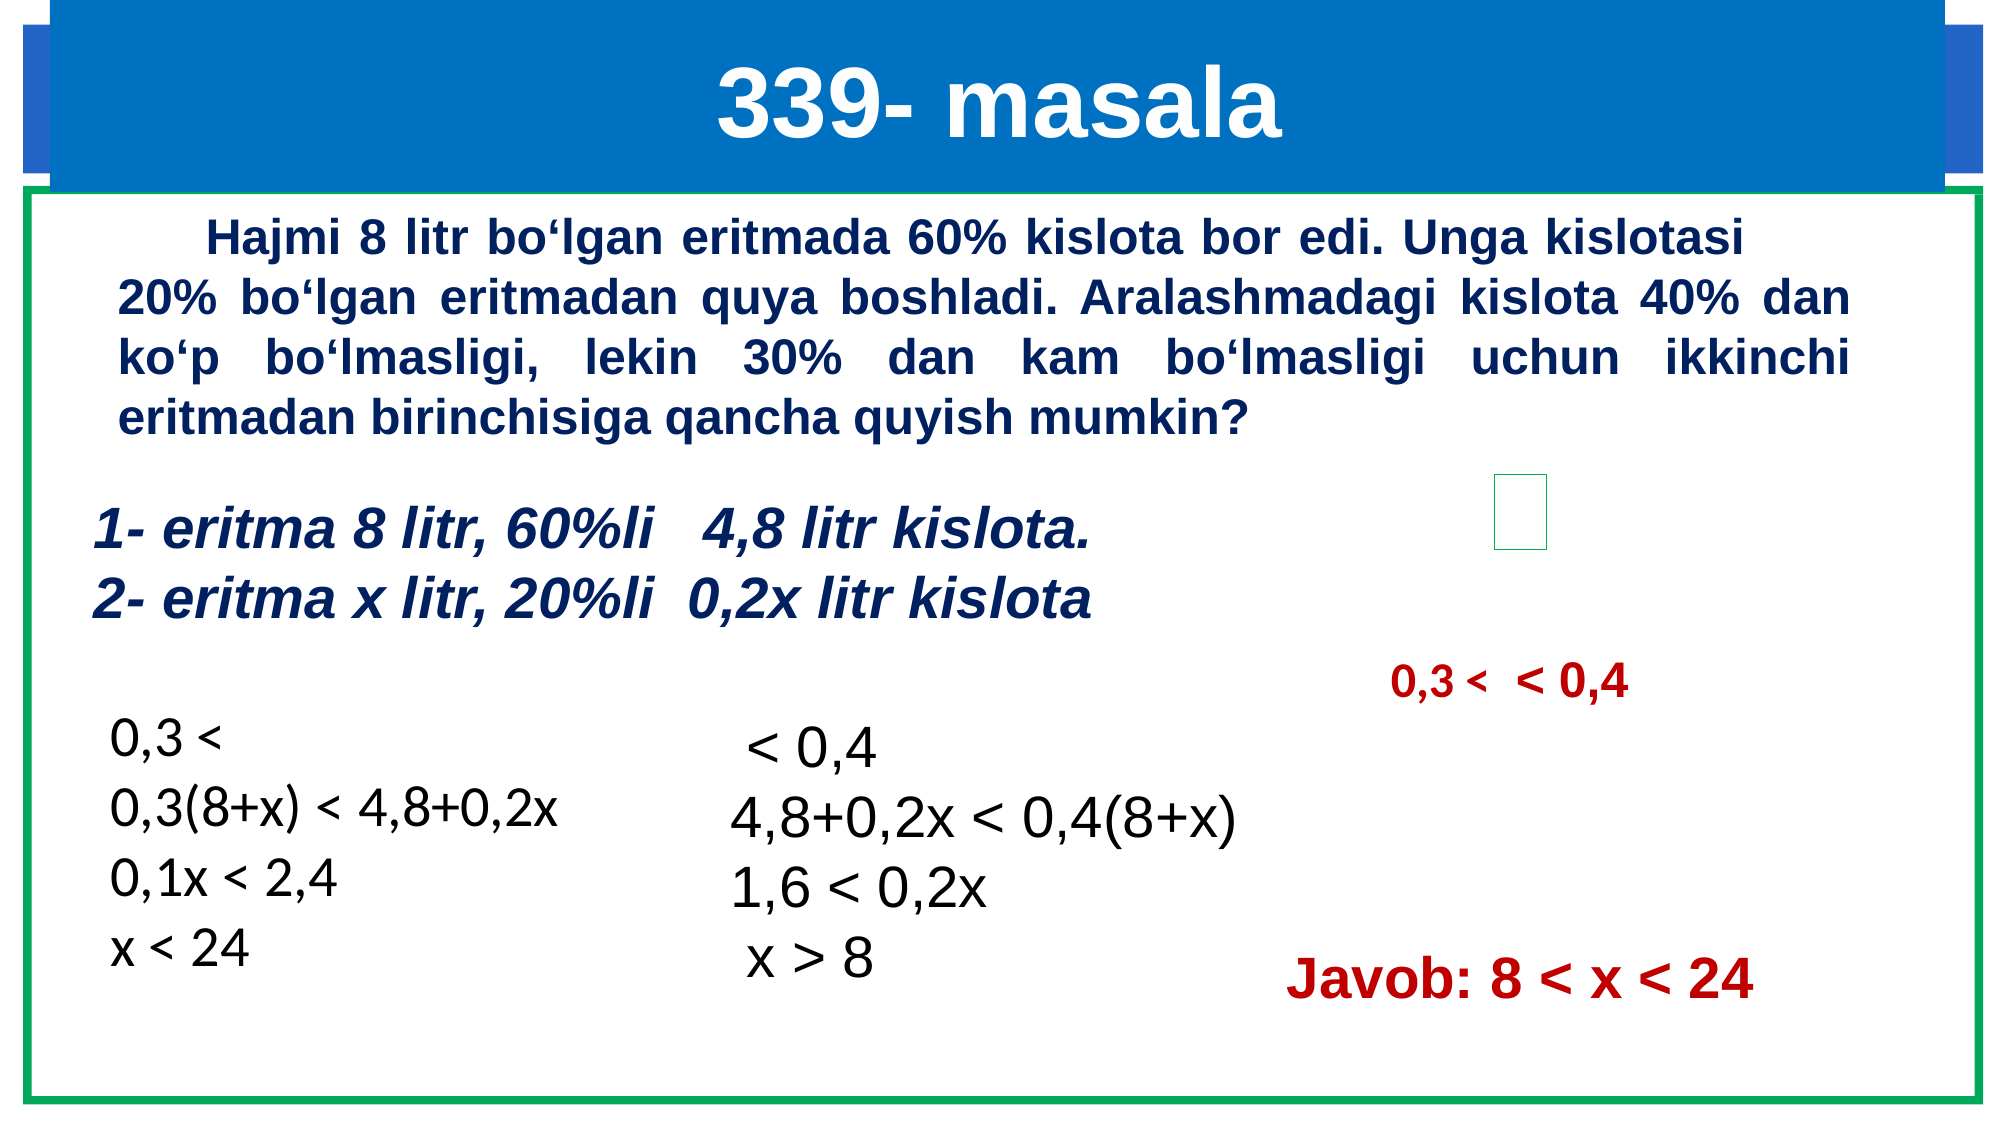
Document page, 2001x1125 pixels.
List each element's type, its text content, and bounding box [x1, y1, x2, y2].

text_box Javob: 8 < x < 24 [1271, 932, 1769, 1018]
title 339- masala [49, 0, 1945, 192]
text_box Hajmi 8 litr bo‘lgan eritmada 60% kislota bor edi. Unga kislotasi 20% bo‘lgan eritmadan quya boshladi. Aralashmadagi kislota 40% dan ko‘p bo‘lmasligi, lekin 30% dan kam bo‘lmasligi uchun ikkinchi eritmadan birinchisiga qancha quyish mumkin? [102, 197, 1867, 452]
